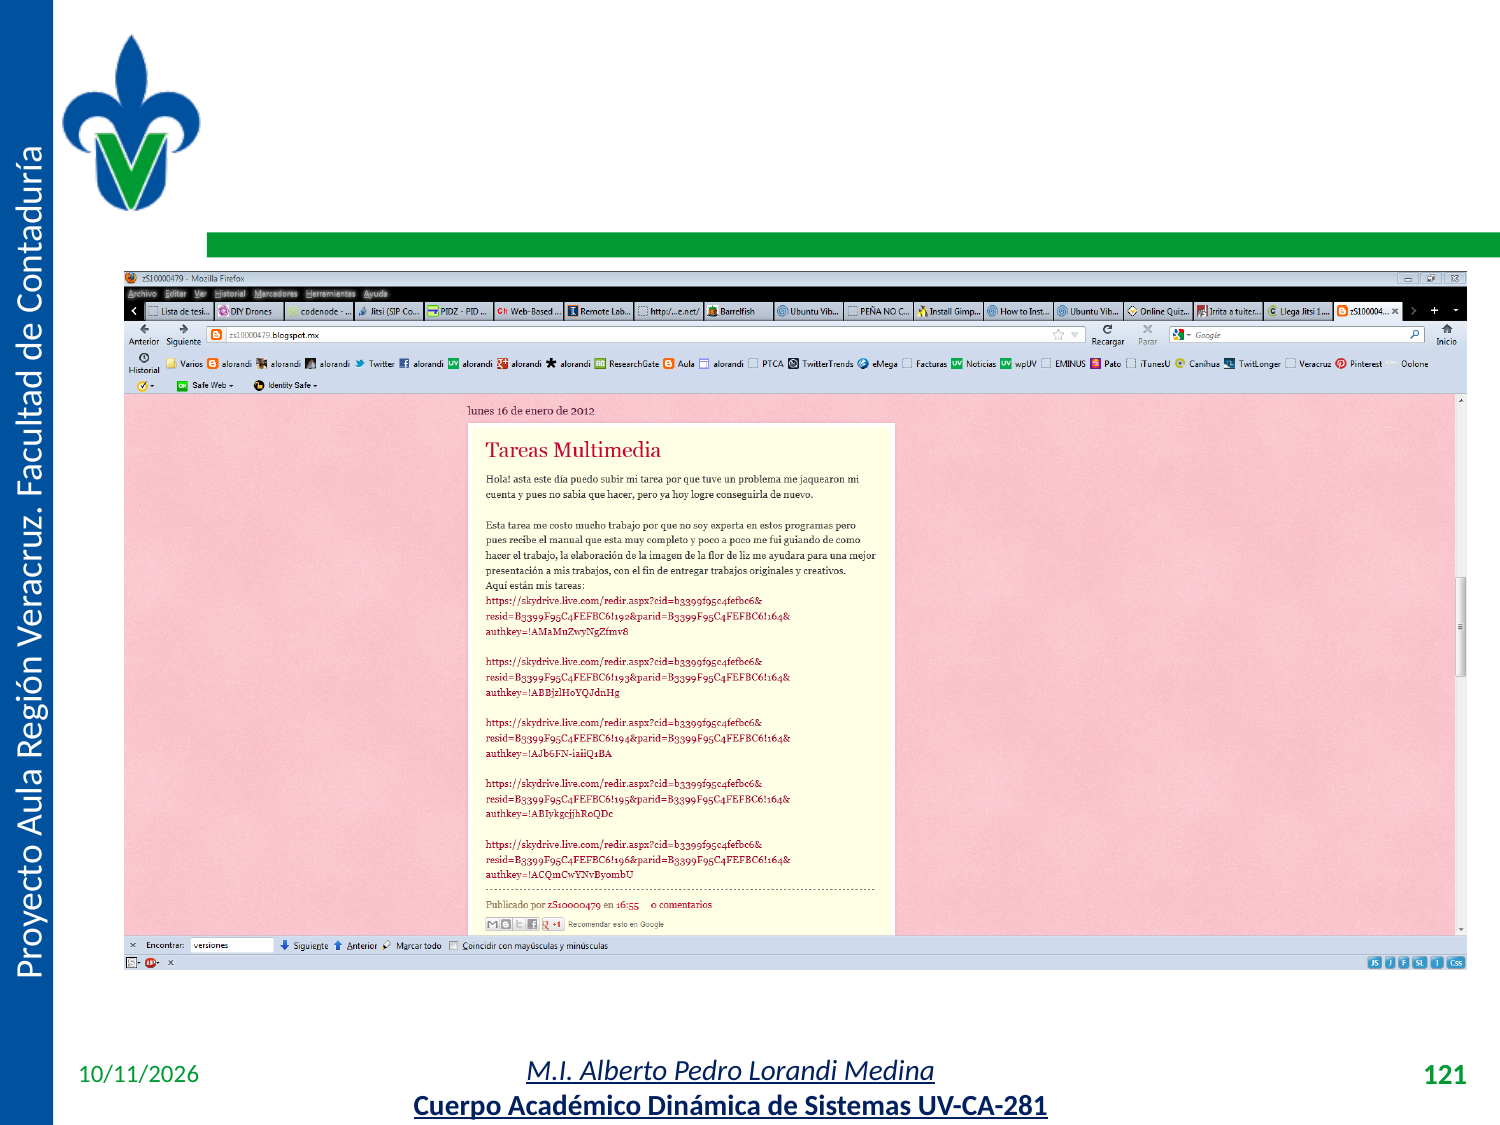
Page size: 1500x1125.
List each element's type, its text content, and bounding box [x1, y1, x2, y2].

picture [117, 265, 1472, 975]
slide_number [63, 1042, 231, 1103]
picture [55, 30, 207, 220]
slide_number 121 [1352, 1042, 1483, 1103]
